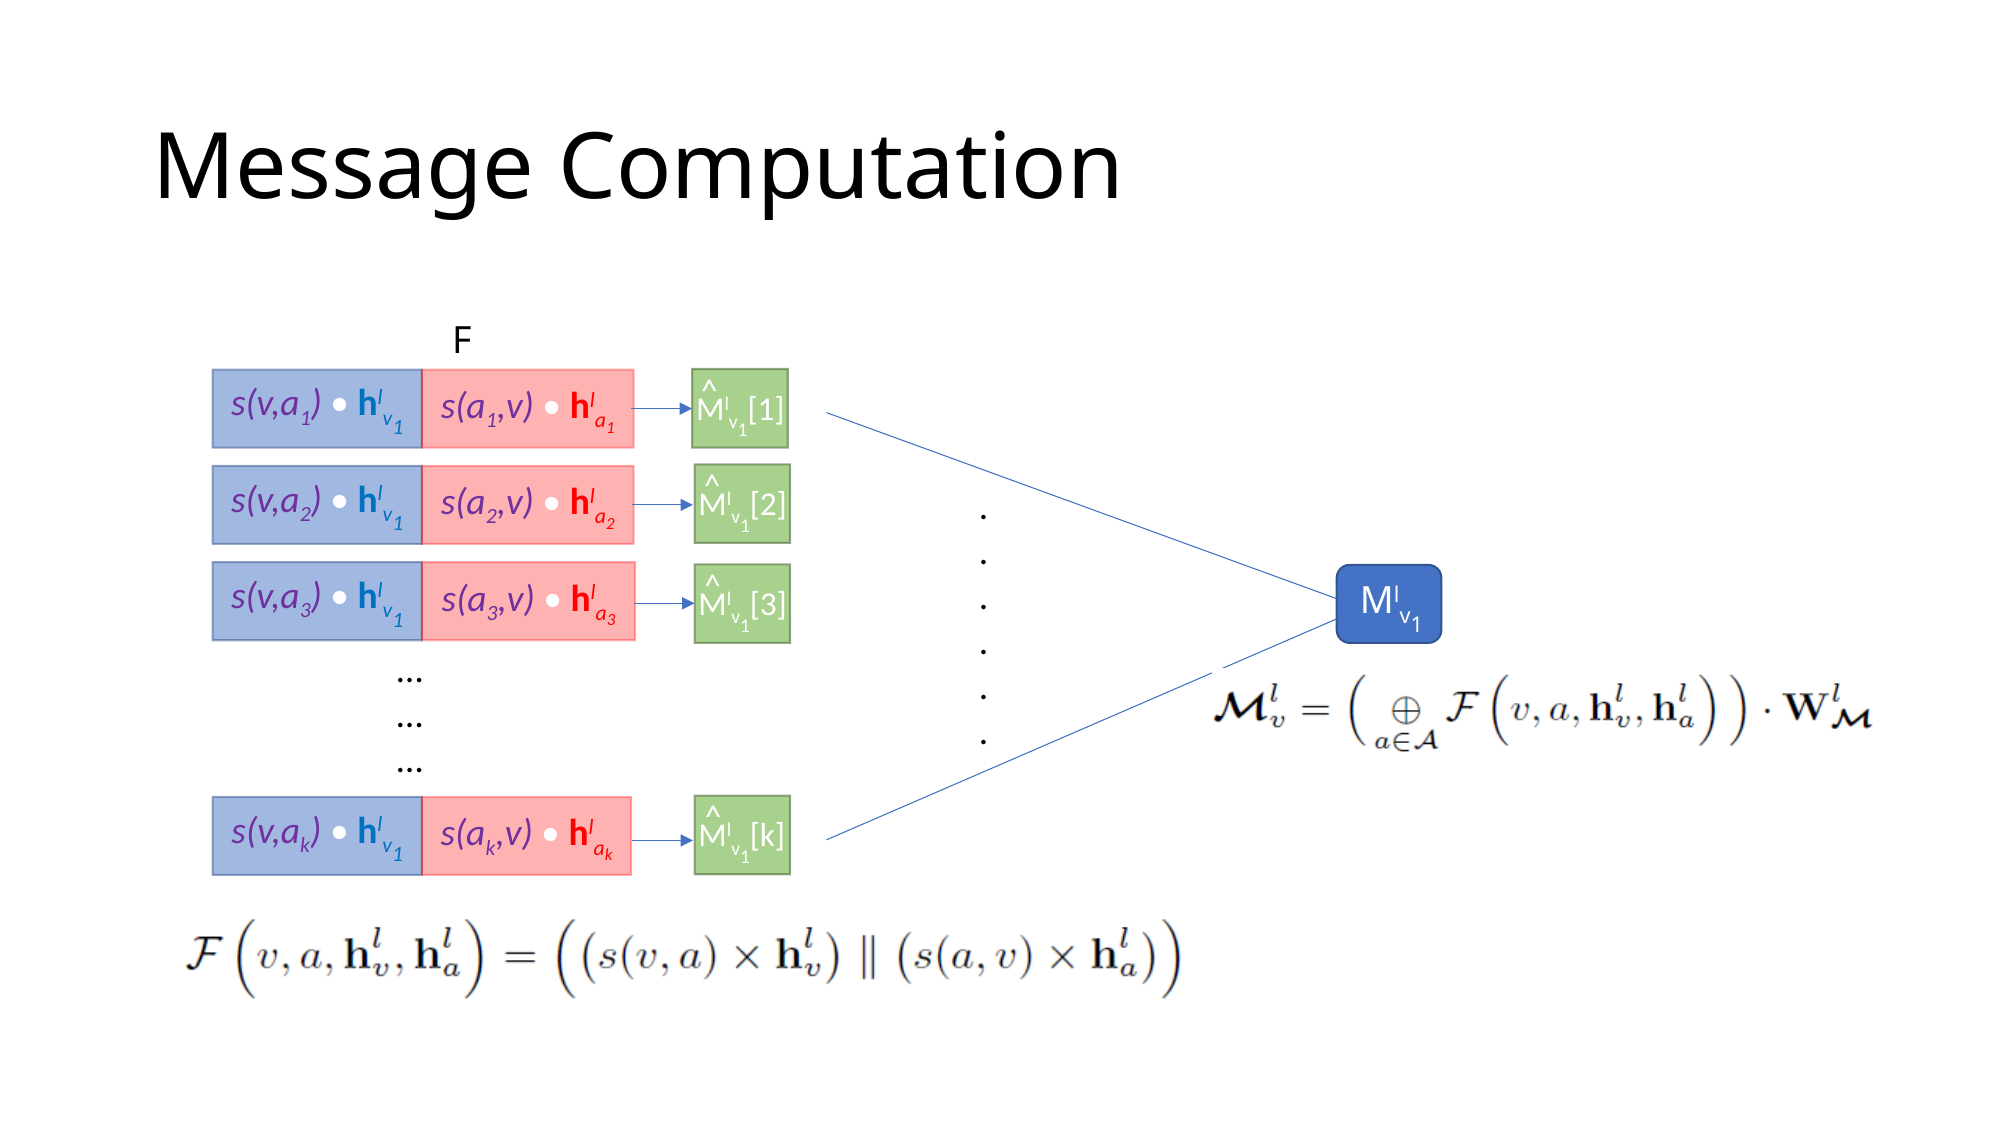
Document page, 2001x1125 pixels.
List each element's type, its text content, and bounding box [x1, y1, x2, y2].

picture [1212, 668, 1888, 761]
title Message Computation [137, 59, 1863, 278]
picture [175, 907, 1195, 1011]
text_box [212, 308, 1457, 875]
